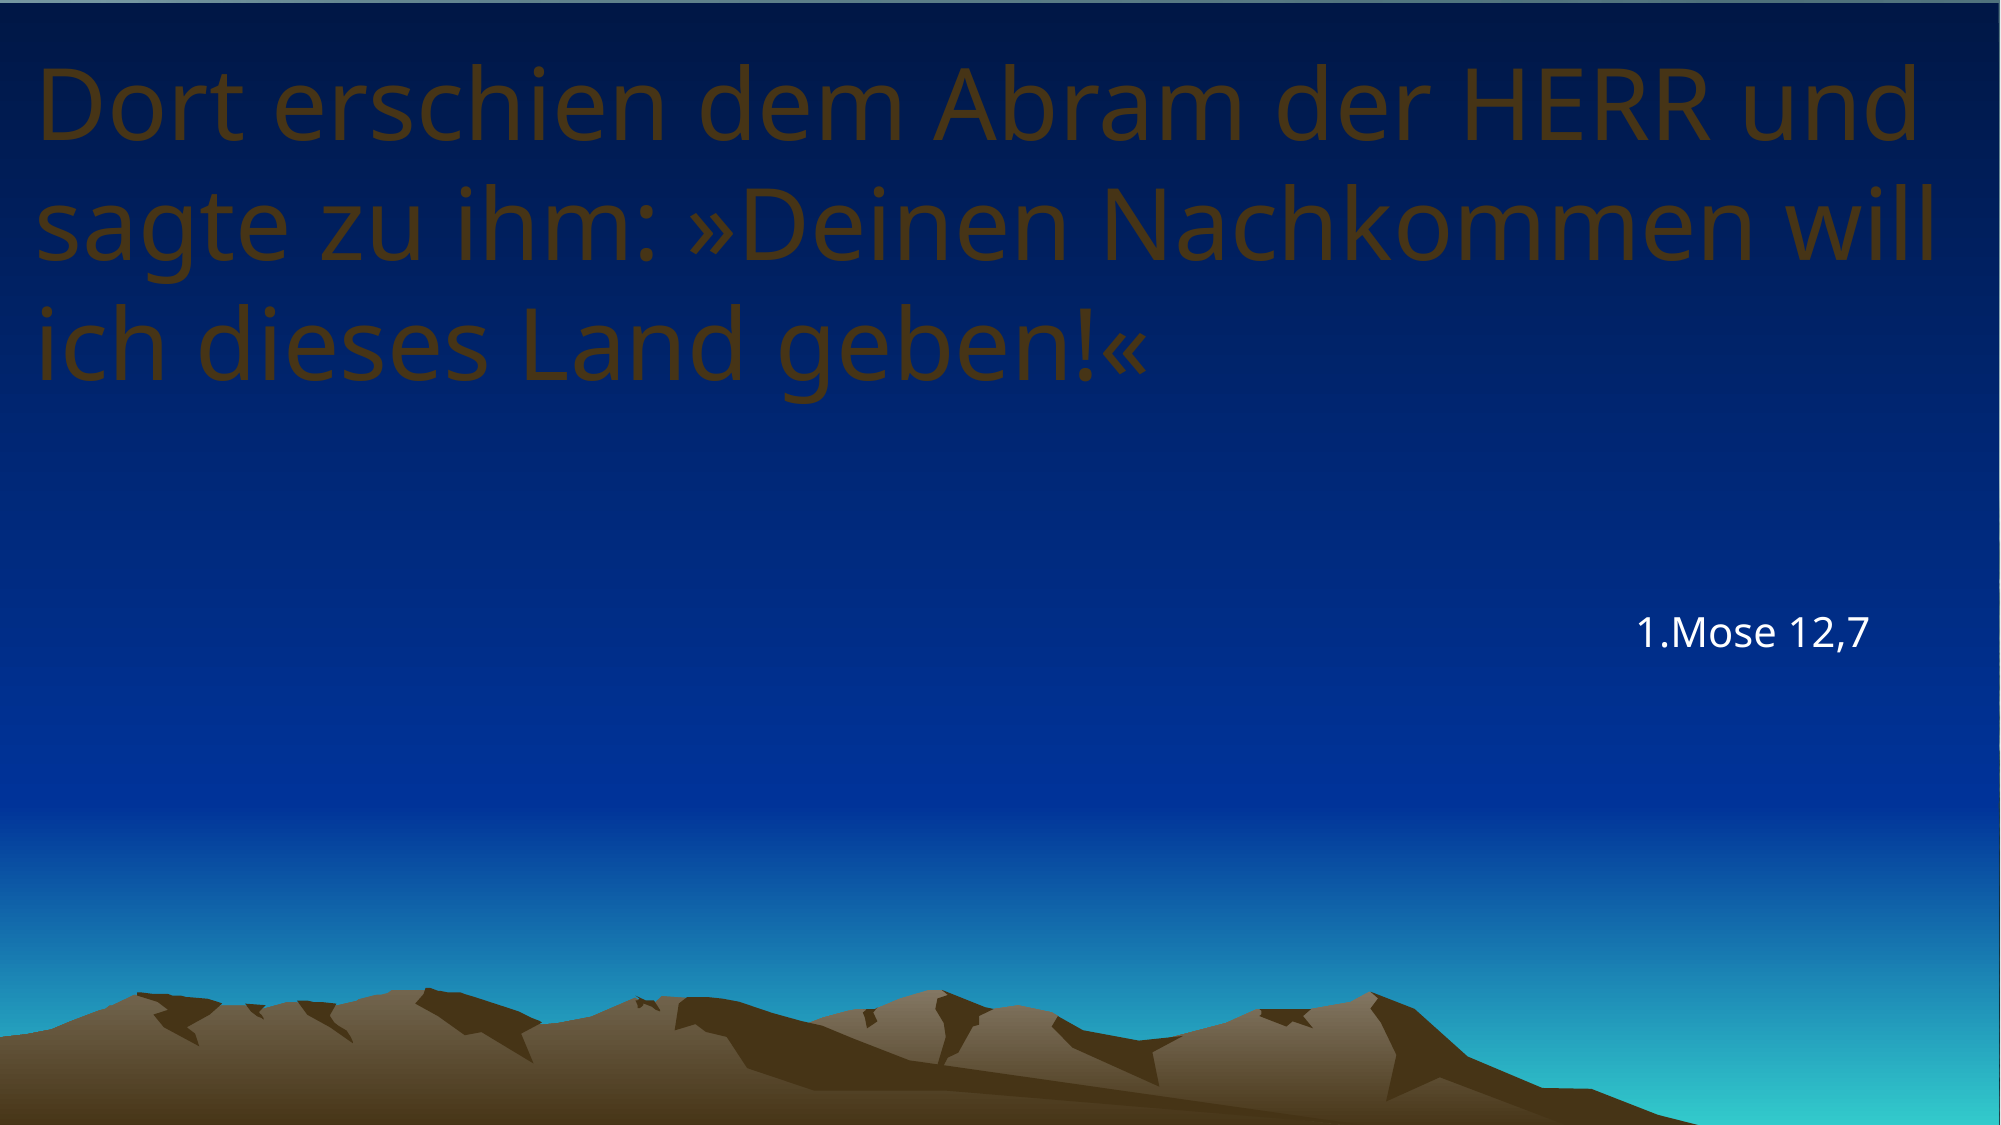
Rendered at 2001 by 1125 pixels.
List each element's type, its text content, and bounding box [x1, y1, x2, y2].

picture [0, 0, 2001, 1125]
title Dort erschien dem Abram der HERR und sagte zu ihm: »Deinen Nachkommen will ich dieses Land geben!« [19, 32, 1969, 408]
subtitle 1.Mose 12,7 [1200, 597, 1886, 1125]
